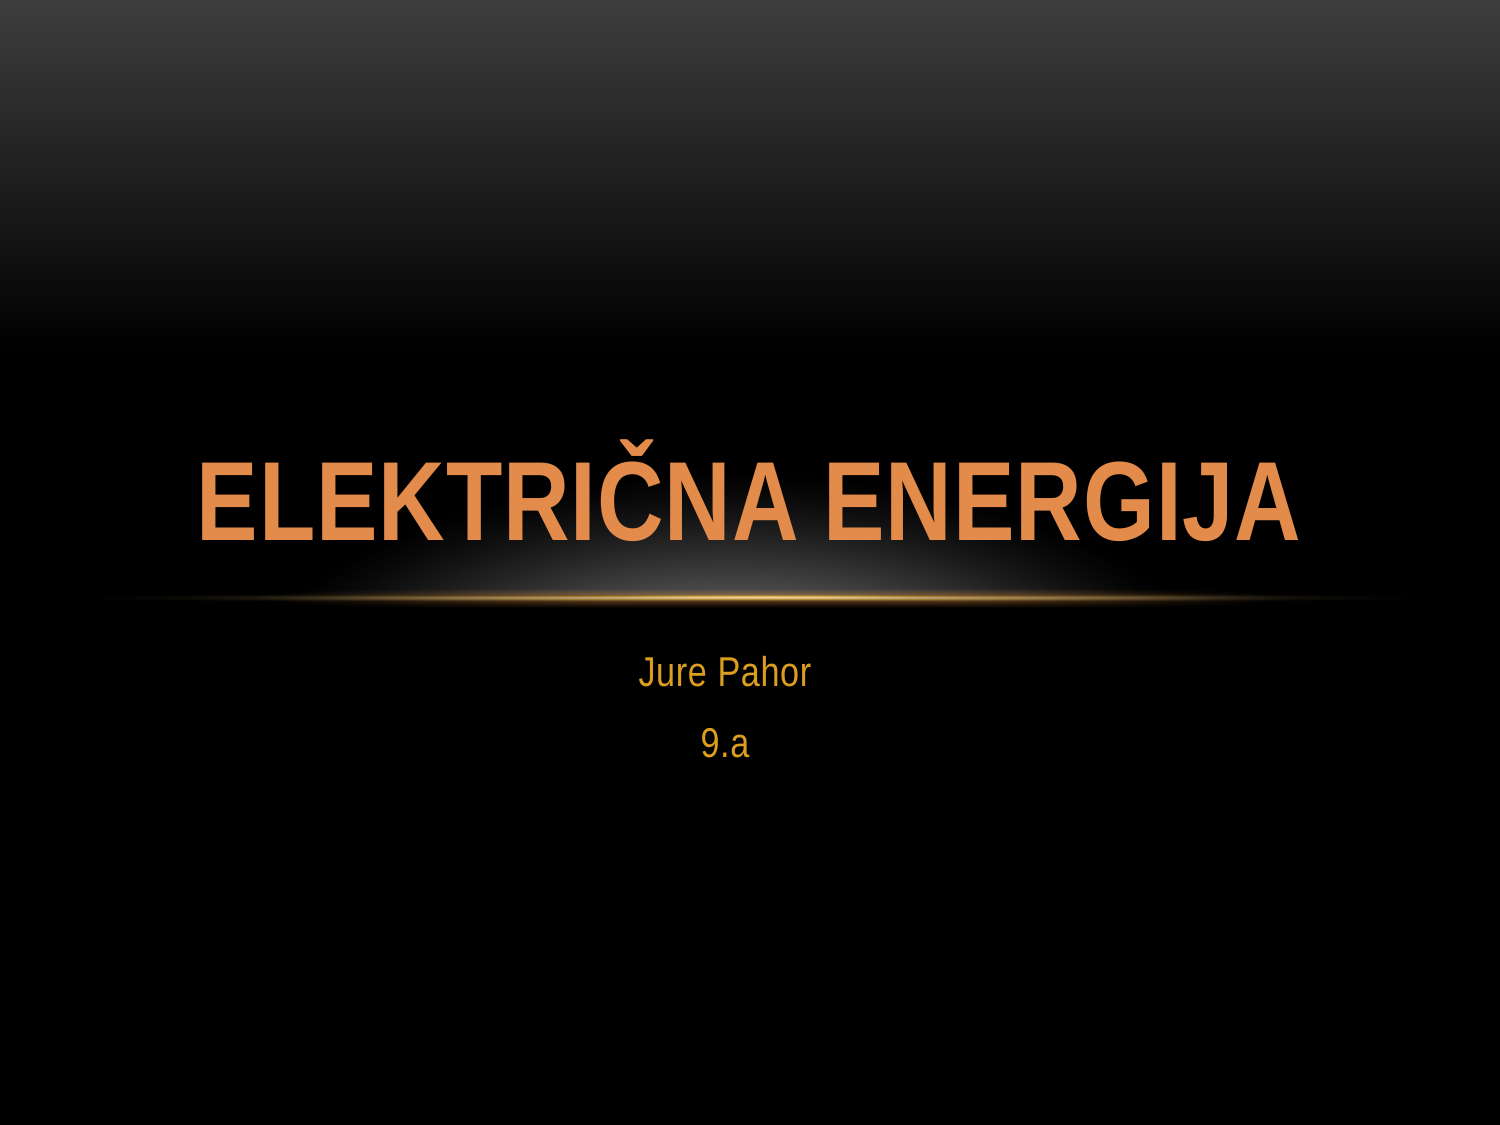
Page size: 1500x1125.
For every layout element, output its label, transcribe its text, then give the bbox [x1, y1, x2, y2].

picture [0, 0, 1500, 750]
subtitle Jure Pahor 9.a [200, 637, 1250, 925]
title Električna energija [112, 329, 1388, 571]
